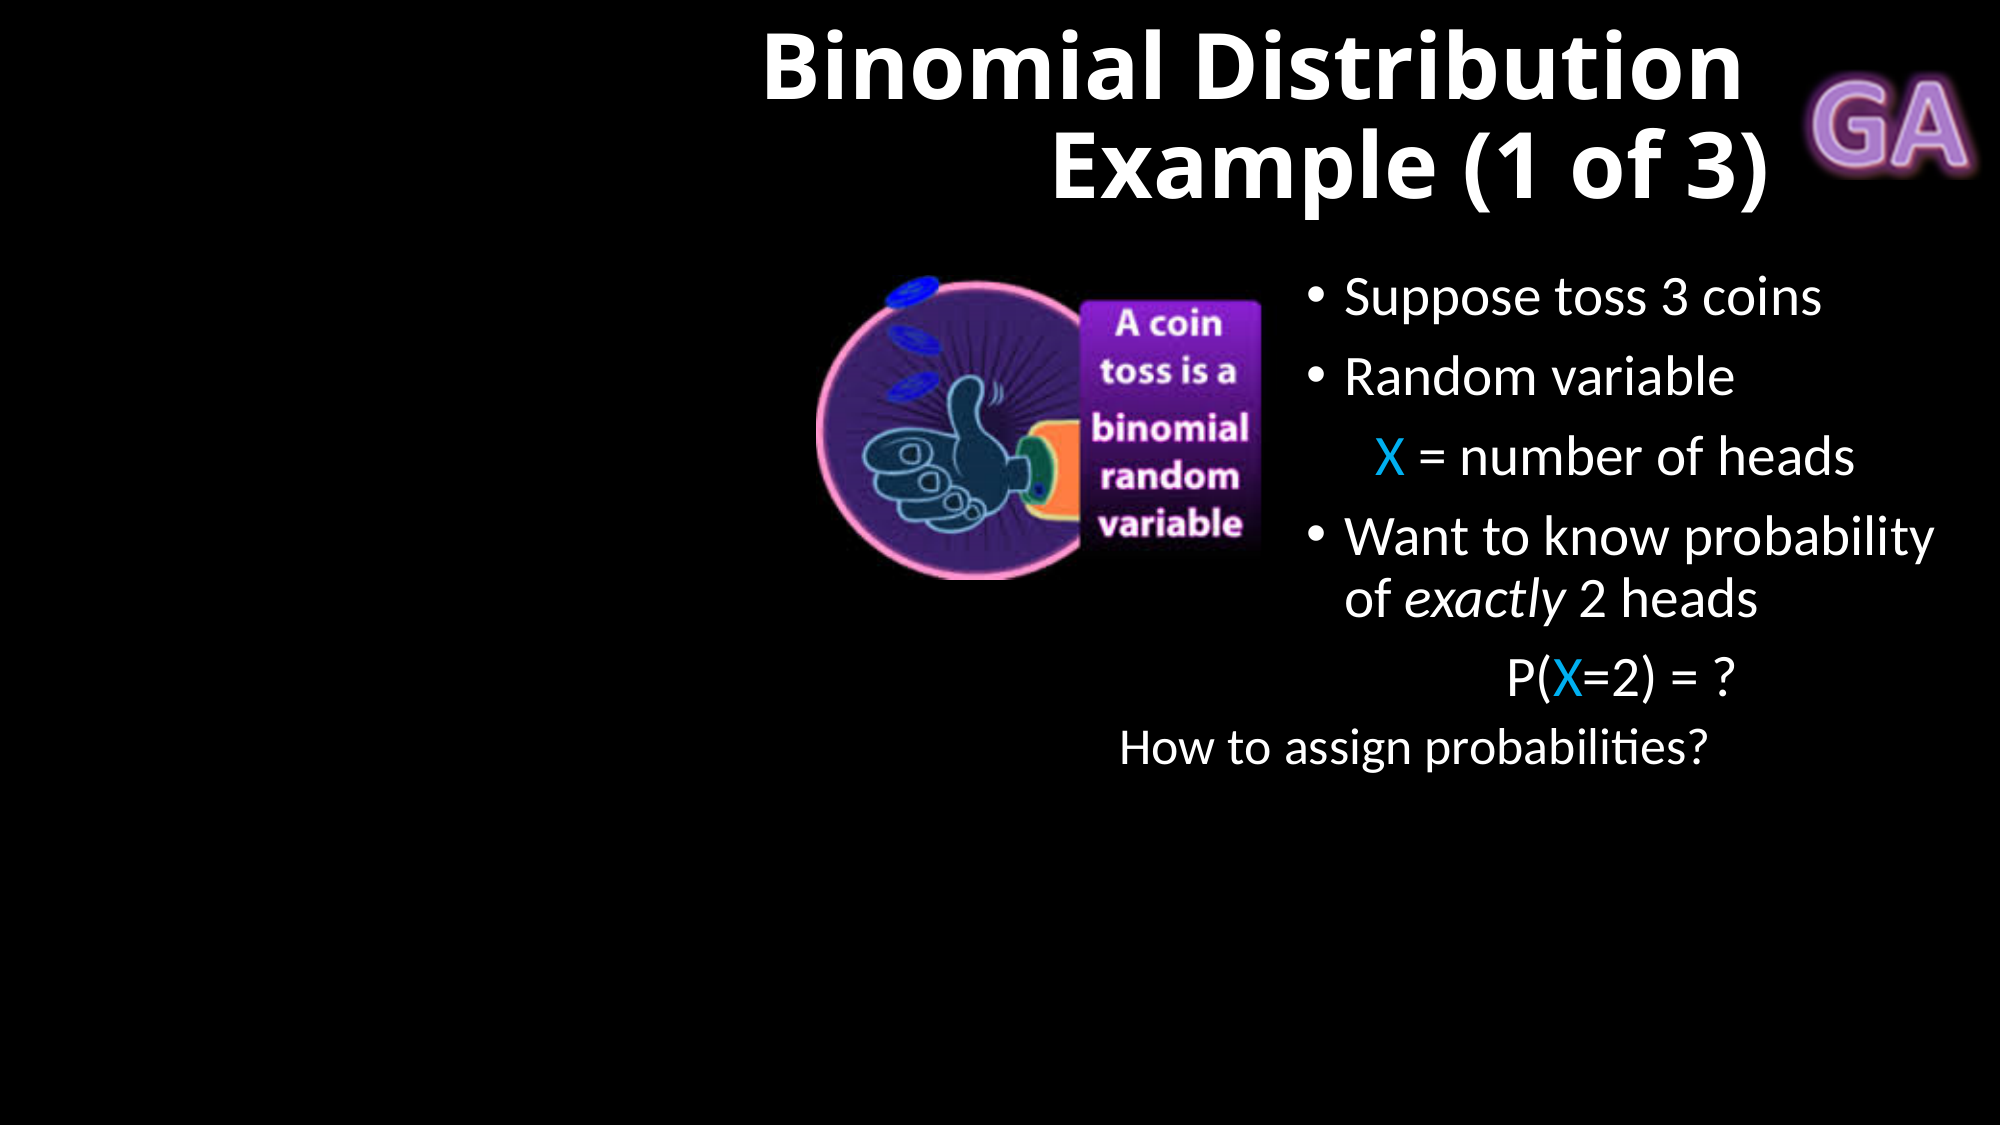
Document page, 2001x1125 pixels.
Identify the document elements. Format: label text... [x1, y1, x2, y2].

list Suppose toss 3 coins Random variable X = number of heads Want to know probability of exactly 2 heads P(X=2) = ? [1291, 258, 1954, 764]
list How to assign probabilities? [1066, 711, 1765, 816]
picture [816, 275, 1277, 581]
title Binomial Distribution Example (1 of 3) [141, 10, 1785, 228]
picture [1798, 66, 1989, 180]
